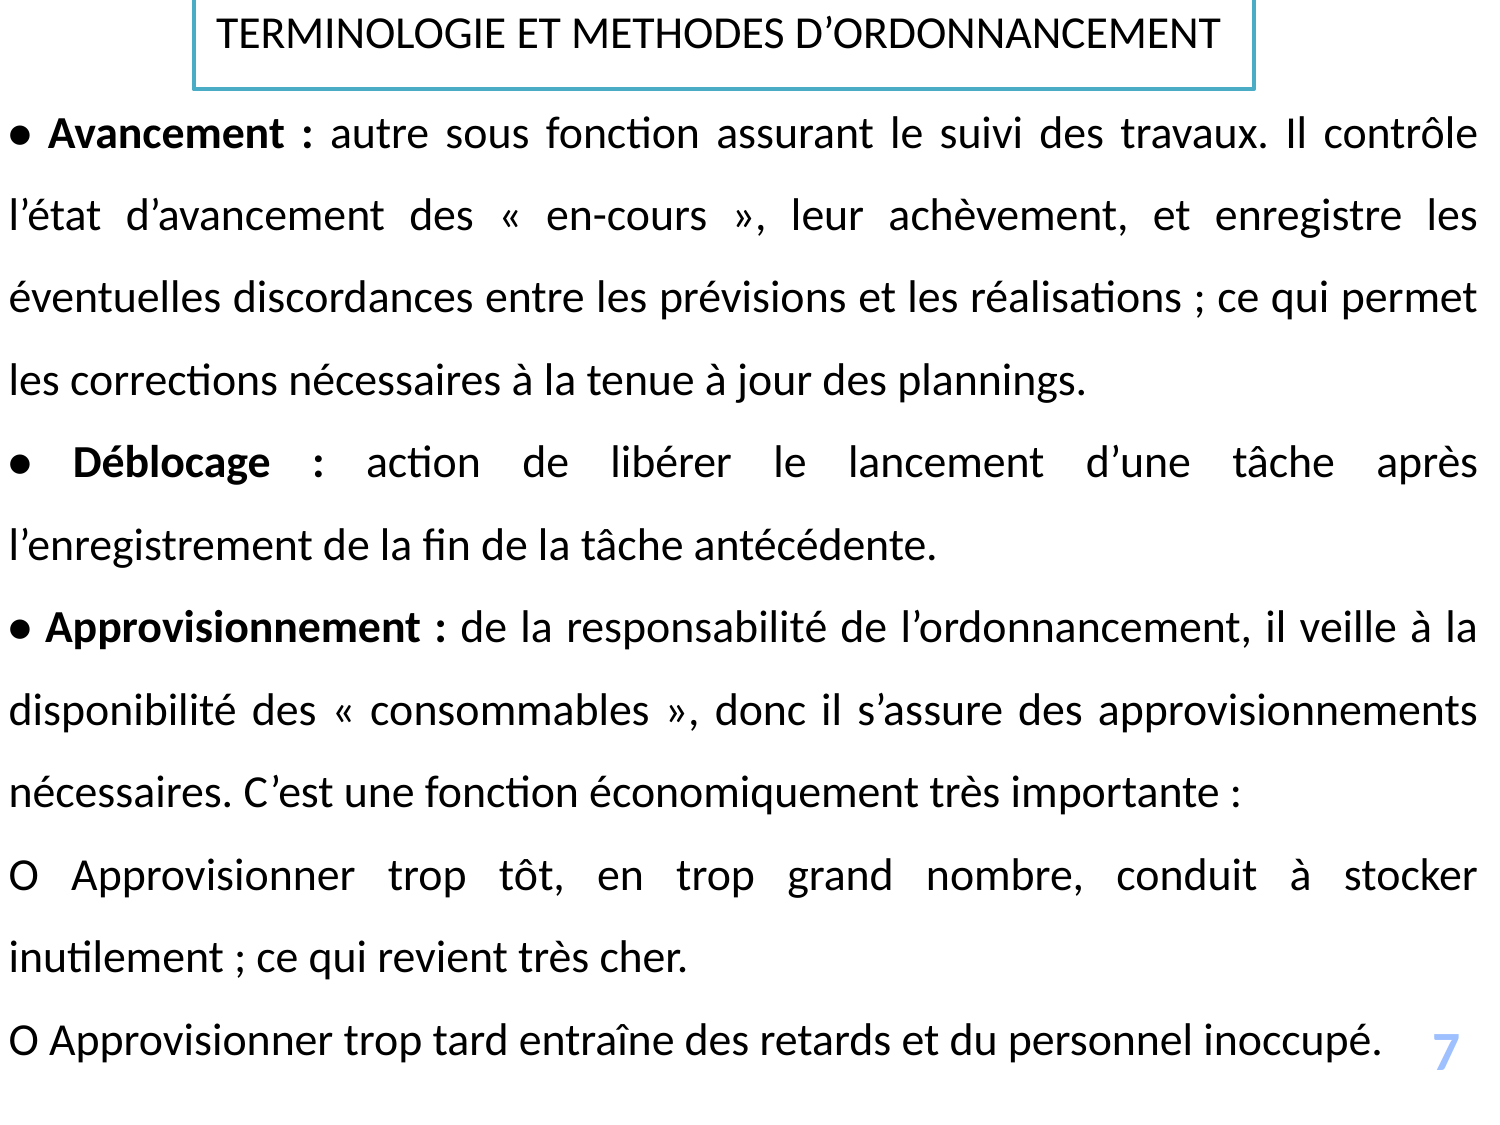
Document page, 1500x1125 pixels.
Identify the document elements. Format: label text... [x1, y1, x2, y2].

text_box • Avancement : autre sous fonction assurant le suivi des travaux. Il contrôle l’état d’avancement des « en-cours », leur achèvement, et enregistre les éventuelles discordances entre les prévisions et les réalisations ; ce qui permet les corrections nécessaires à la tenue à jour des plannings. • Déblocage : action de libérer le lancement d’une tâche après l’enregistrement de la fin de la tâche antécédente. • Approvisionnement : de la responsabilité de l’ordonnancement, il veille à la disponibilité des « consommables », donc il s’assure des approvisionnements nécessaires. C’est une fonction économiquement très importante : O Approvisionner trop tôt, en trop grand nombre, conduit à stocker inutilement ; ce qui revient très cher. O Approvisionner trop tard entraîne des retards et du personnel inoccupé. [0, 67, 1494, 1072]
text_box 7 [1417, 1007, 1500, 1090]
text_box TERMINOLOGIE ET METHODES D’ORDONNANCEMENT [192, 0, 1256, 91]
